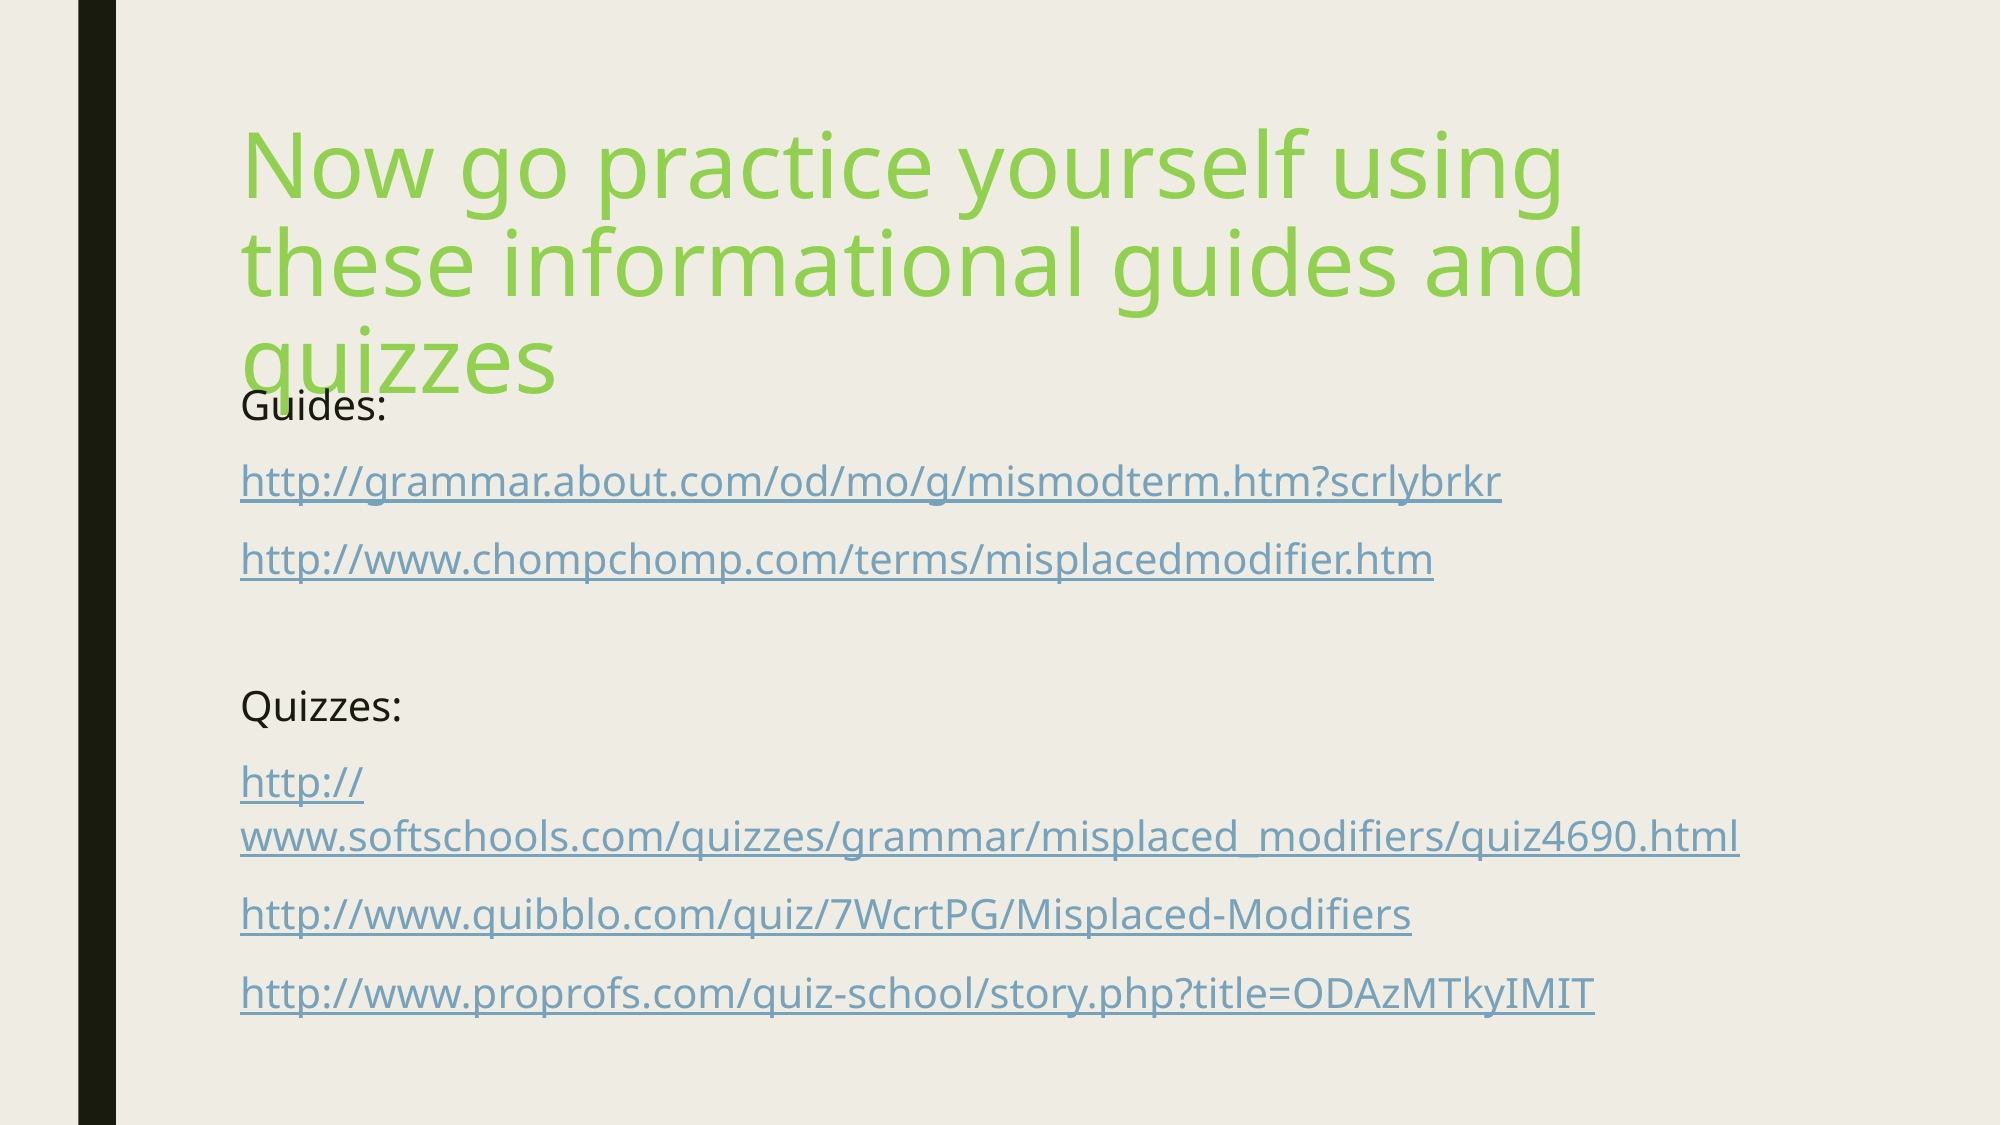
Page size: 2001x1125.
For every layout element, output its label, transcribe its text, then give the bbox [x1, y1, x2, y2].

list Guides: http://grammar.about.com/od/mo/g/mismodterm.htm?scrlybrkr http://www.chompchomp.com/terms/misplacedmodifier.htm Quizzes: http://www.softschools.com/quizzes/grammar/misplaced_modifiers/quiz4690.html http://www.quibblo.com/quiz/7WcrtPG/Misplaced-Modifiers http://www.proprofs.com/quiz-school/story.php?title=ODAzMTkyIMIT [225, 375, 1800, 963]
title Now go practice yourself using these informational guides and quizzes [225, 112, 1800, 357]
